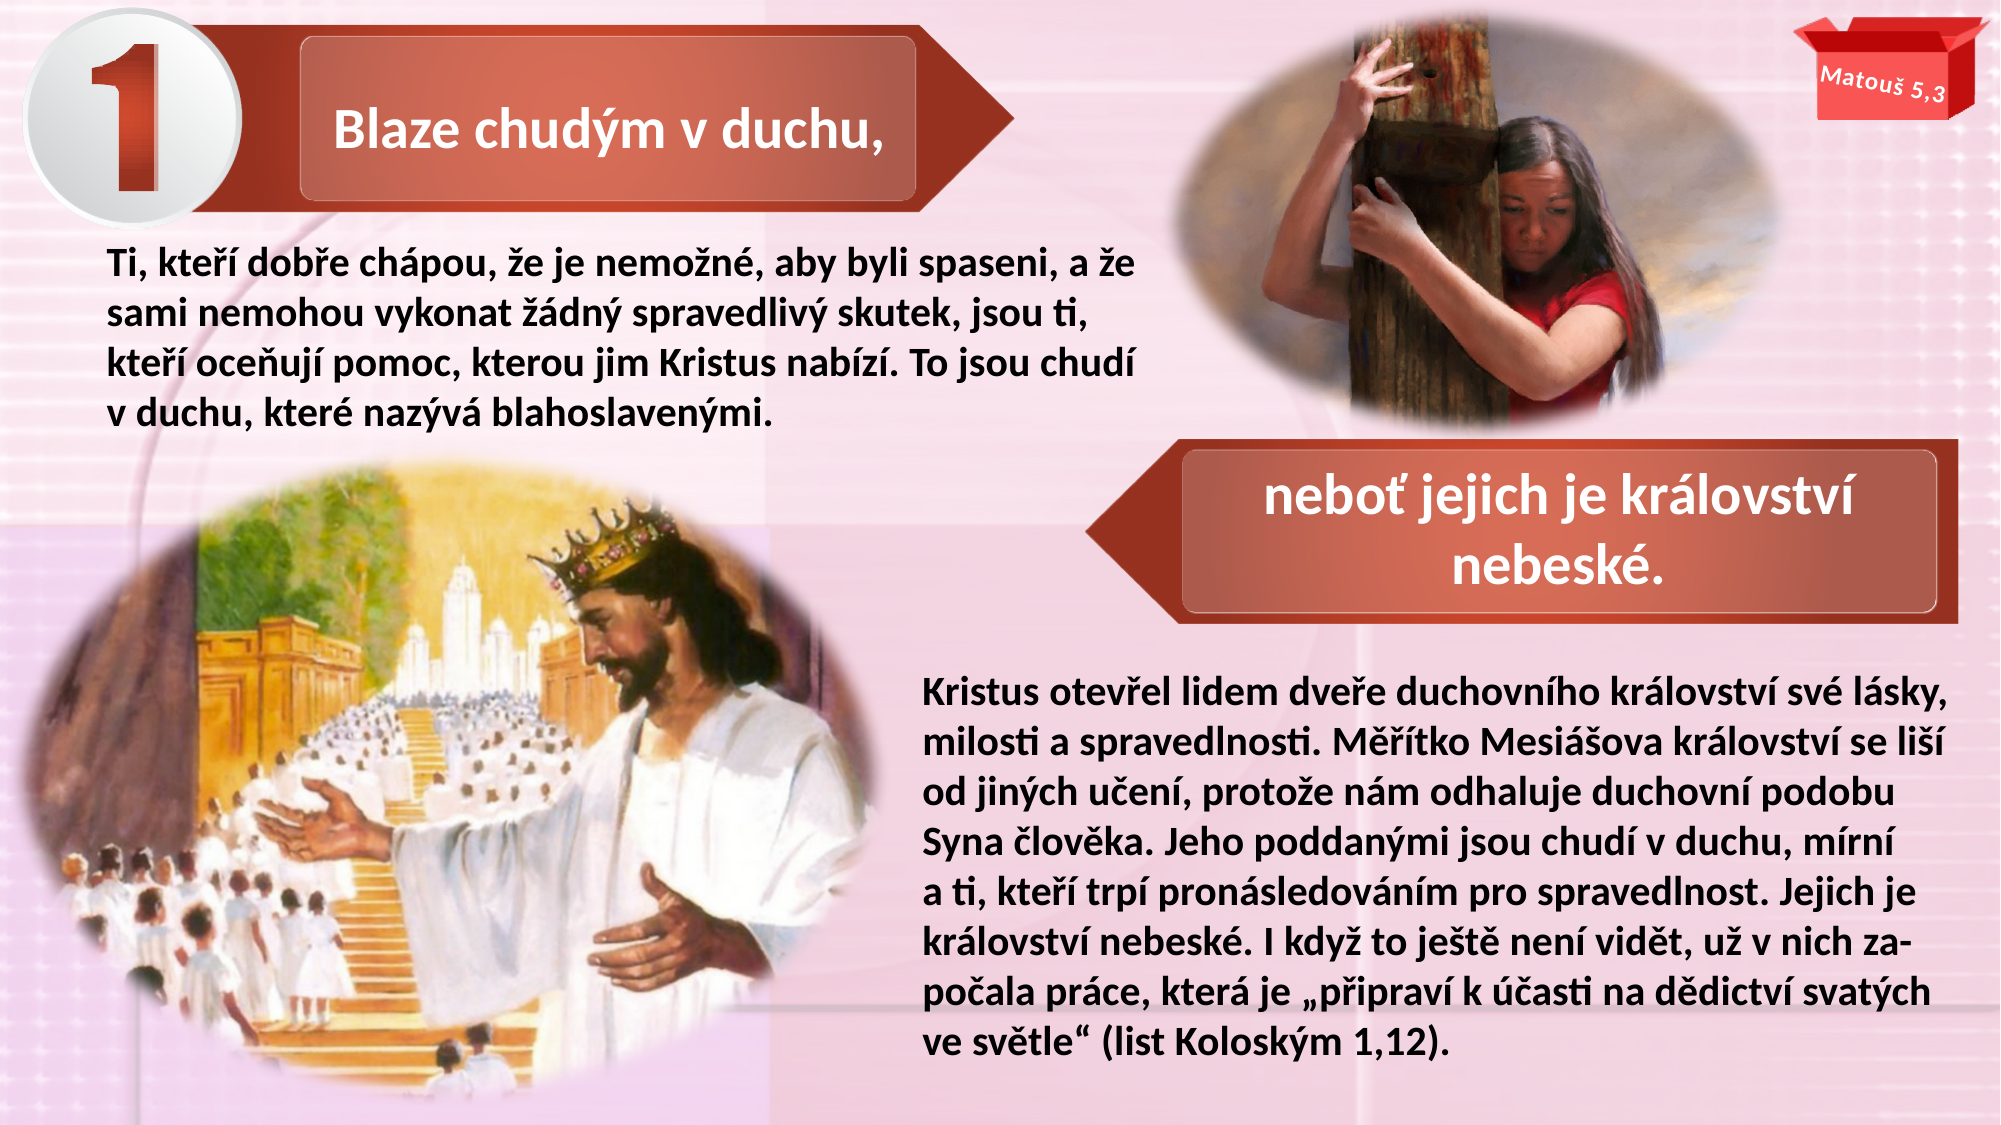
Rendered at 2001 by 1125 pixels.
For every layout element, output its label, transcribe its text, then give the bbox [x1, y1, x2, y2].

text_box Ti, kteří dobře chápou, že je nemožné, aby byli spaseni, a že sami nemohou vykonat žádný spravedlivý skutek, jsou ti, kteří oceňují pomoc, kterou jim Kristus nabízí. To jsou chudí v duchu, které nazývá blahoslavenými. [91, 227, 1155, 442]
picture [5, 444, 892, 1108]
picture [1156, 0, 1799, 445]
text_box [22, 6, 1016, 229]
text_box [1799, 16, 1991, 120]
text_box Kristus otevřel lidem dveře duchovního království své lásky, milosti a spravedlnosti. Měřítko Mesiášova království se liší od jiných učení, protože nám odhaluje duchovní podobu Syna člověka. Jeho poddanými jsou chudí v duchu, mírní a ti, kteří trpí pronásledováním pro spravedlnost. Jejich je království nebeské. I když to ještě není vidět, už v nich za-počala práce, která je „připraví k účasti na dědictví svatých ve světle“ (list Koloským 1,12). [907, 656, 1971, 1071]
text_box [1083, 438, 1959, 625]
